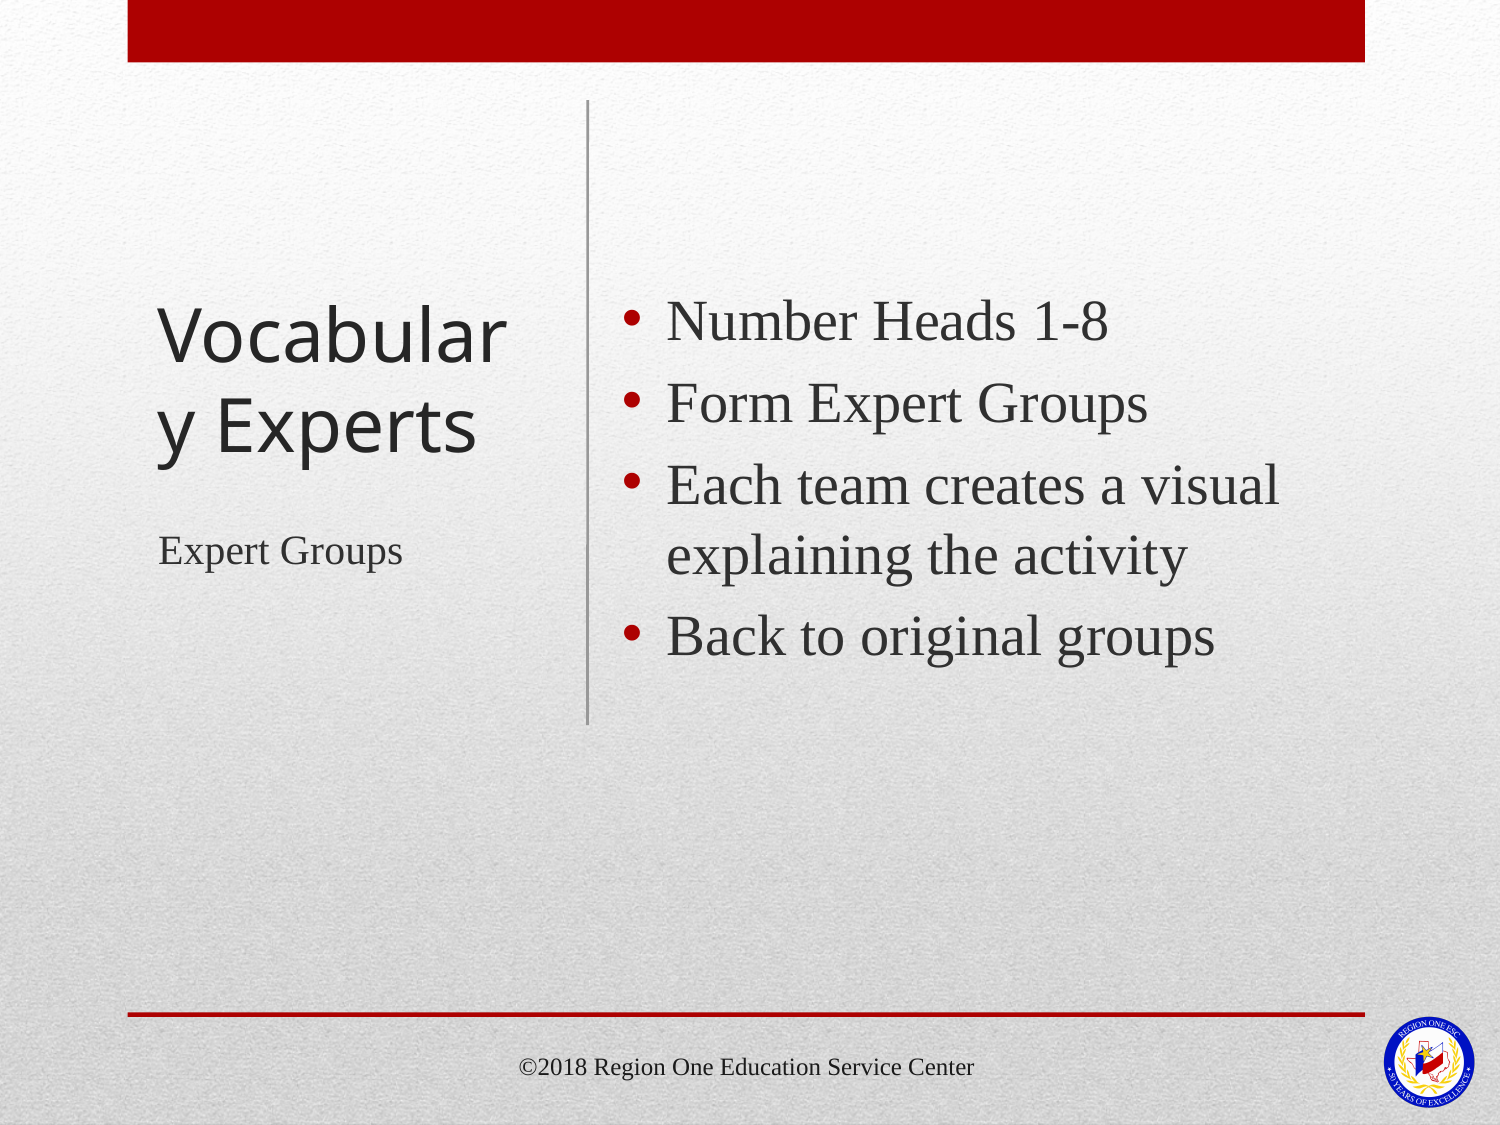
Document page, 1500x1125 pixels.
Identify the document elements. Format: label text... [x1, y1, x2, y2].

footer ©2018 Region One Education Service Center [131, 1035, 1363, 1096]
picture [1382, 1015, 1476, 1108]
list Number Heads 1-8 Form Expert Groups Each team creates a visual explaining the activity Back to original groups [606, 137, 1361, 813]
list Expert Groups [143, 210, 582, 886]
